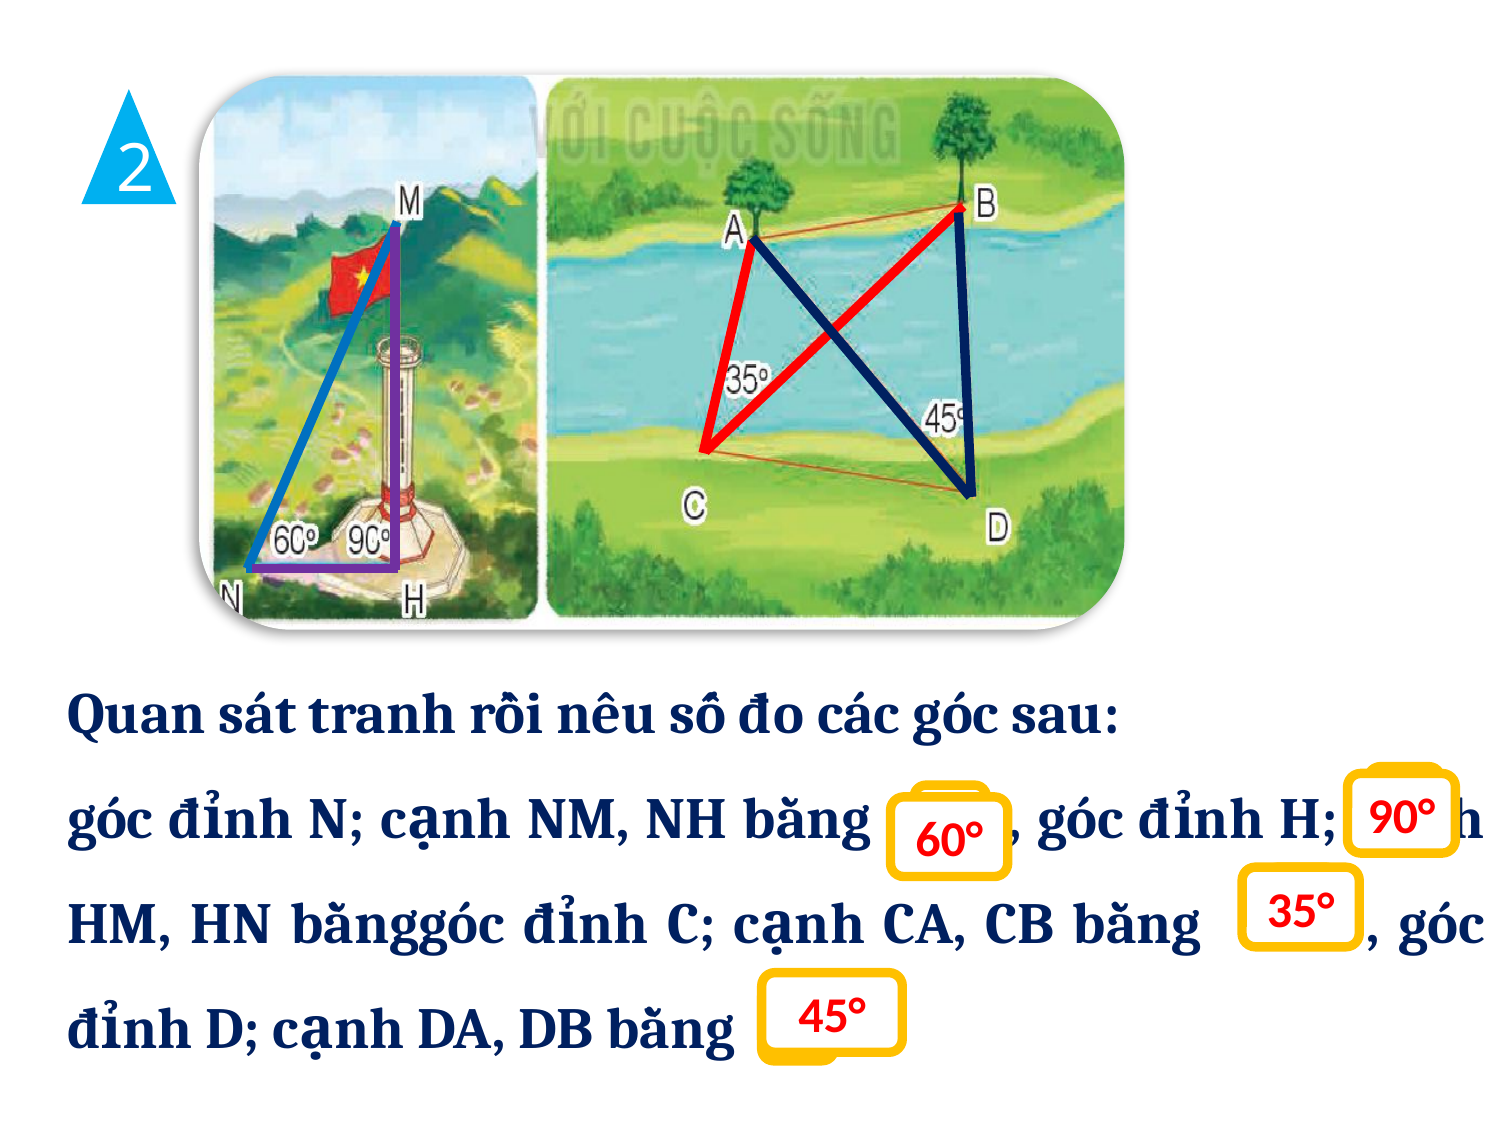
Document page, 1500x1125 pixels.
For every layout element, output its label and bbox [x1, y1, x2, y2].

text_box [752, 237, 953, 498]
text_box [52, 632, 1500, 1073]
text_box [705, 205, 964, 452]
text_box [81, 88, 177, 214]
picture [198, 74, 1125, 630]
text_box [246, 221, 398, 568]
text_box [958, 212, 972, 498]
